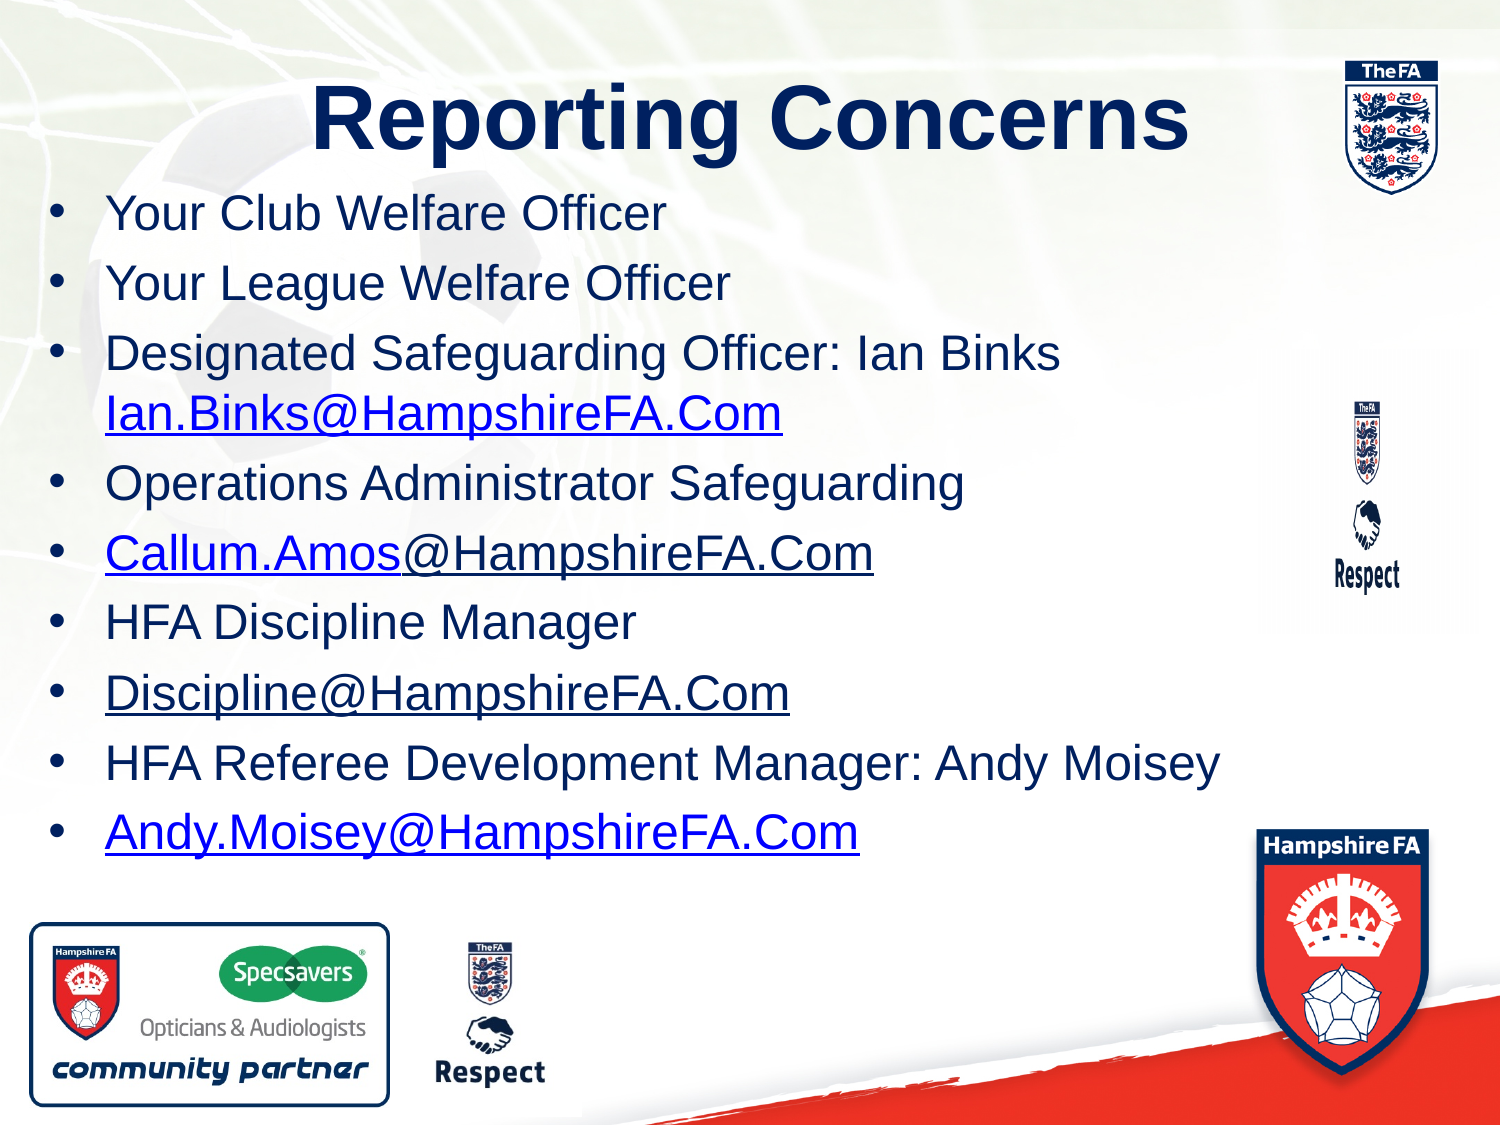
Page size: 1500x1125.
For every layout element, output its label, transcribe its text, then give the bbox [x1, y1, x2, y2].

picture [0, 0, 1500, 1125]
list Your Club Welfare Officer Your League Welfare Officer Designated Safeguarding Officer: Ian Binks Ian.Binks@HampshireFA.Com Operations Administrator Safeguarding Callum.Amos@HampshireFA.Com HFA Discipline Manager Discipline@HampshireFA.Com HFA Referee Development Manager: Andy Moisey Andy.Moisey@HampshireFA.Com [33, 172, 1259, 987]
title Reporting Concerns [76, 18, 1427, 207]
